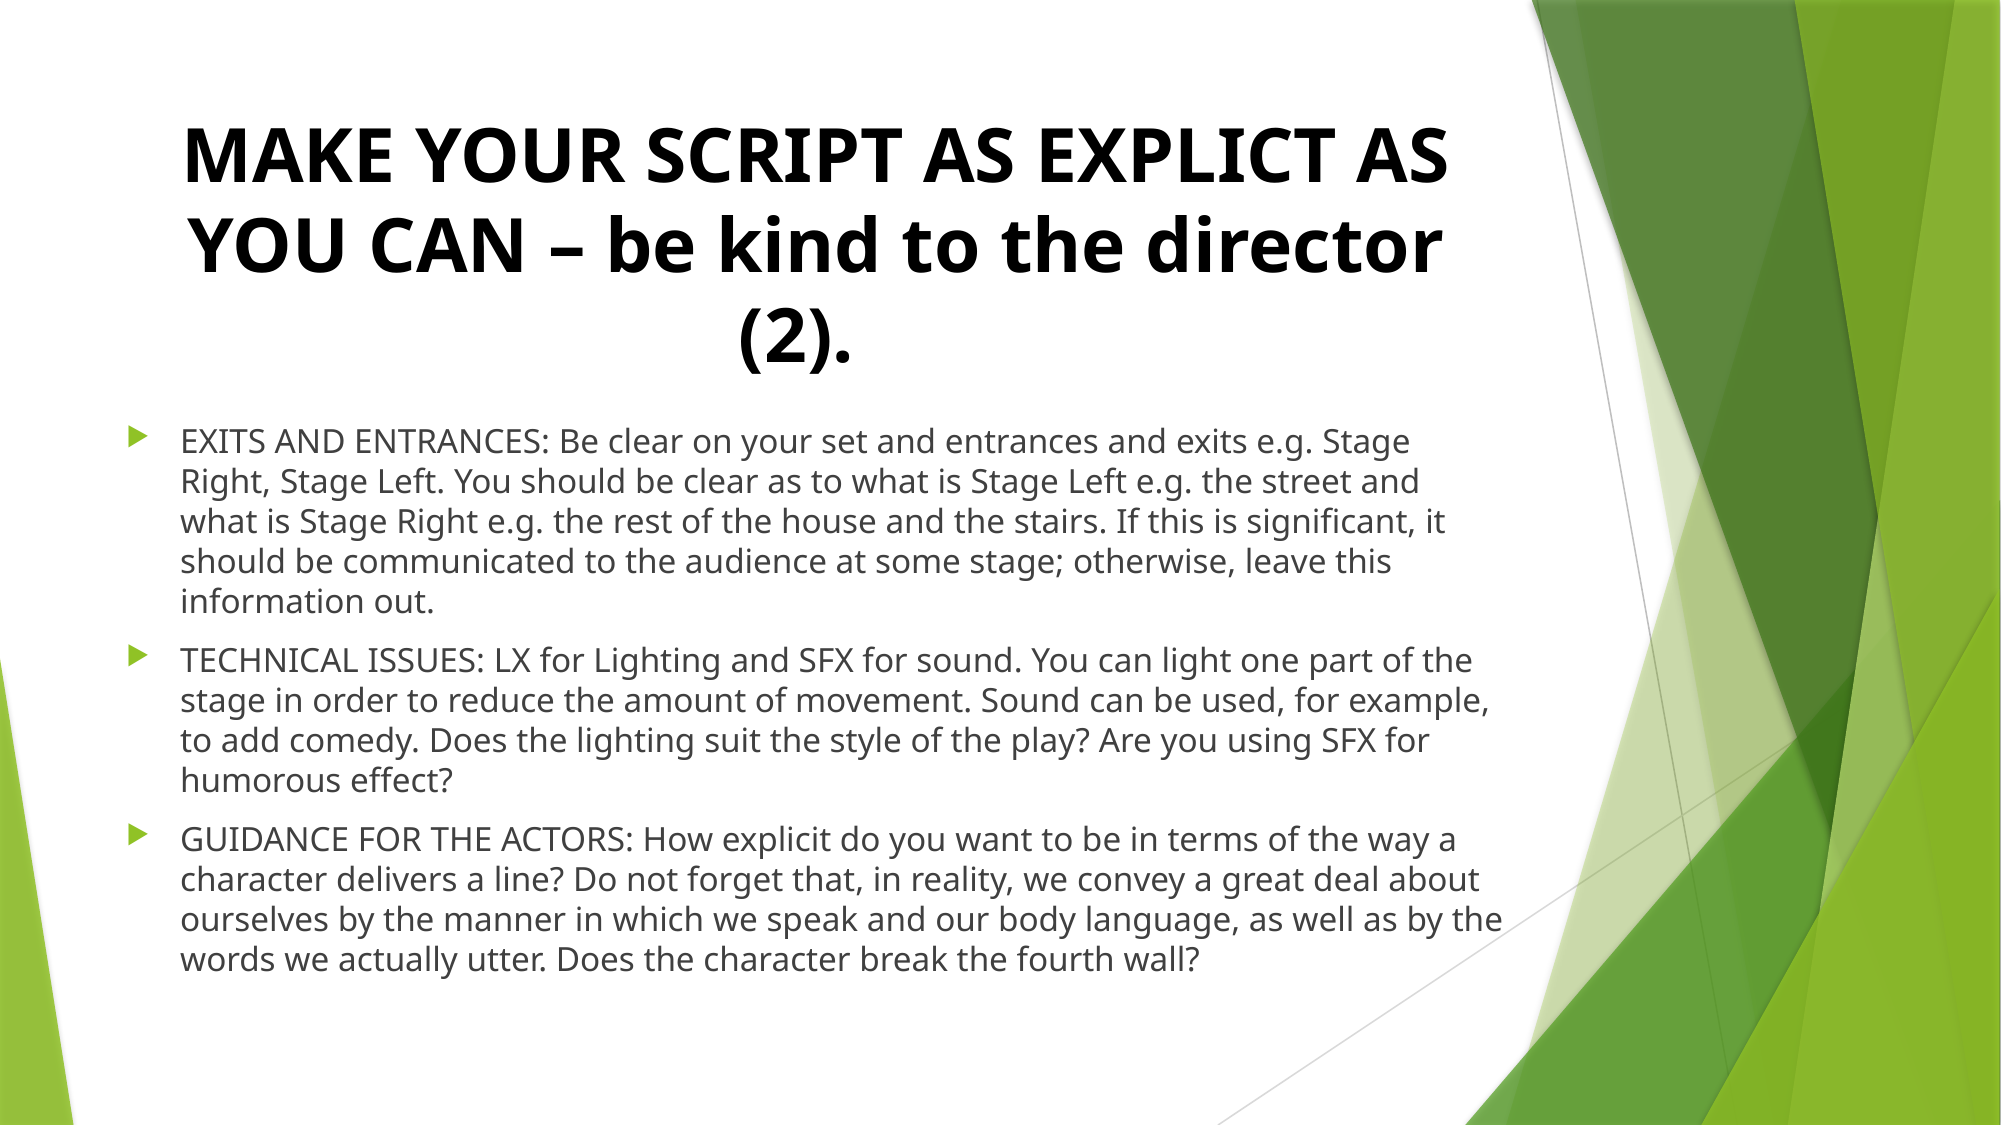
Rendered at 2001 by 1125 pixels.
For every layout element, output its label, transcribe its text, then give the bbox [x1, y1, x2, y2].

list EXITS AND ENTRANCES: Be clear on your set and entrances and exits e.g. Stage Right, Stage Left. You should be clear as to what is Stage Left e.g. the street and what is Stage Right e.g. the rest of the house and the stairs. If this is significant, it should be communicated to the audience at some stage; otherwise, leave this information out. TECHNICAL ISSUES: LX for Lighting and SFX for sound. You can light one part of the stage in order to reduce the amount of movement. Sound can be used, for example, to add comedy. Does the lighting suit the style of the play? Are you using SFX for humorous effect? GUIDANCE FOR THE ACTORS: How explicit do you want to be in terms of the way a character delivers a line? Do not forget that, in reality, we convey a great deal about ourselves by the manner in which we speak and our body language, as well as by the words we actually utter. Does the character break the fourth wall? [111, 354, 1522, 992]
title MAKE YOUR SCRIPT AS EXPLICT AS YOU CAN – be kind to the director (2). [111, 99, 1522, 317]
